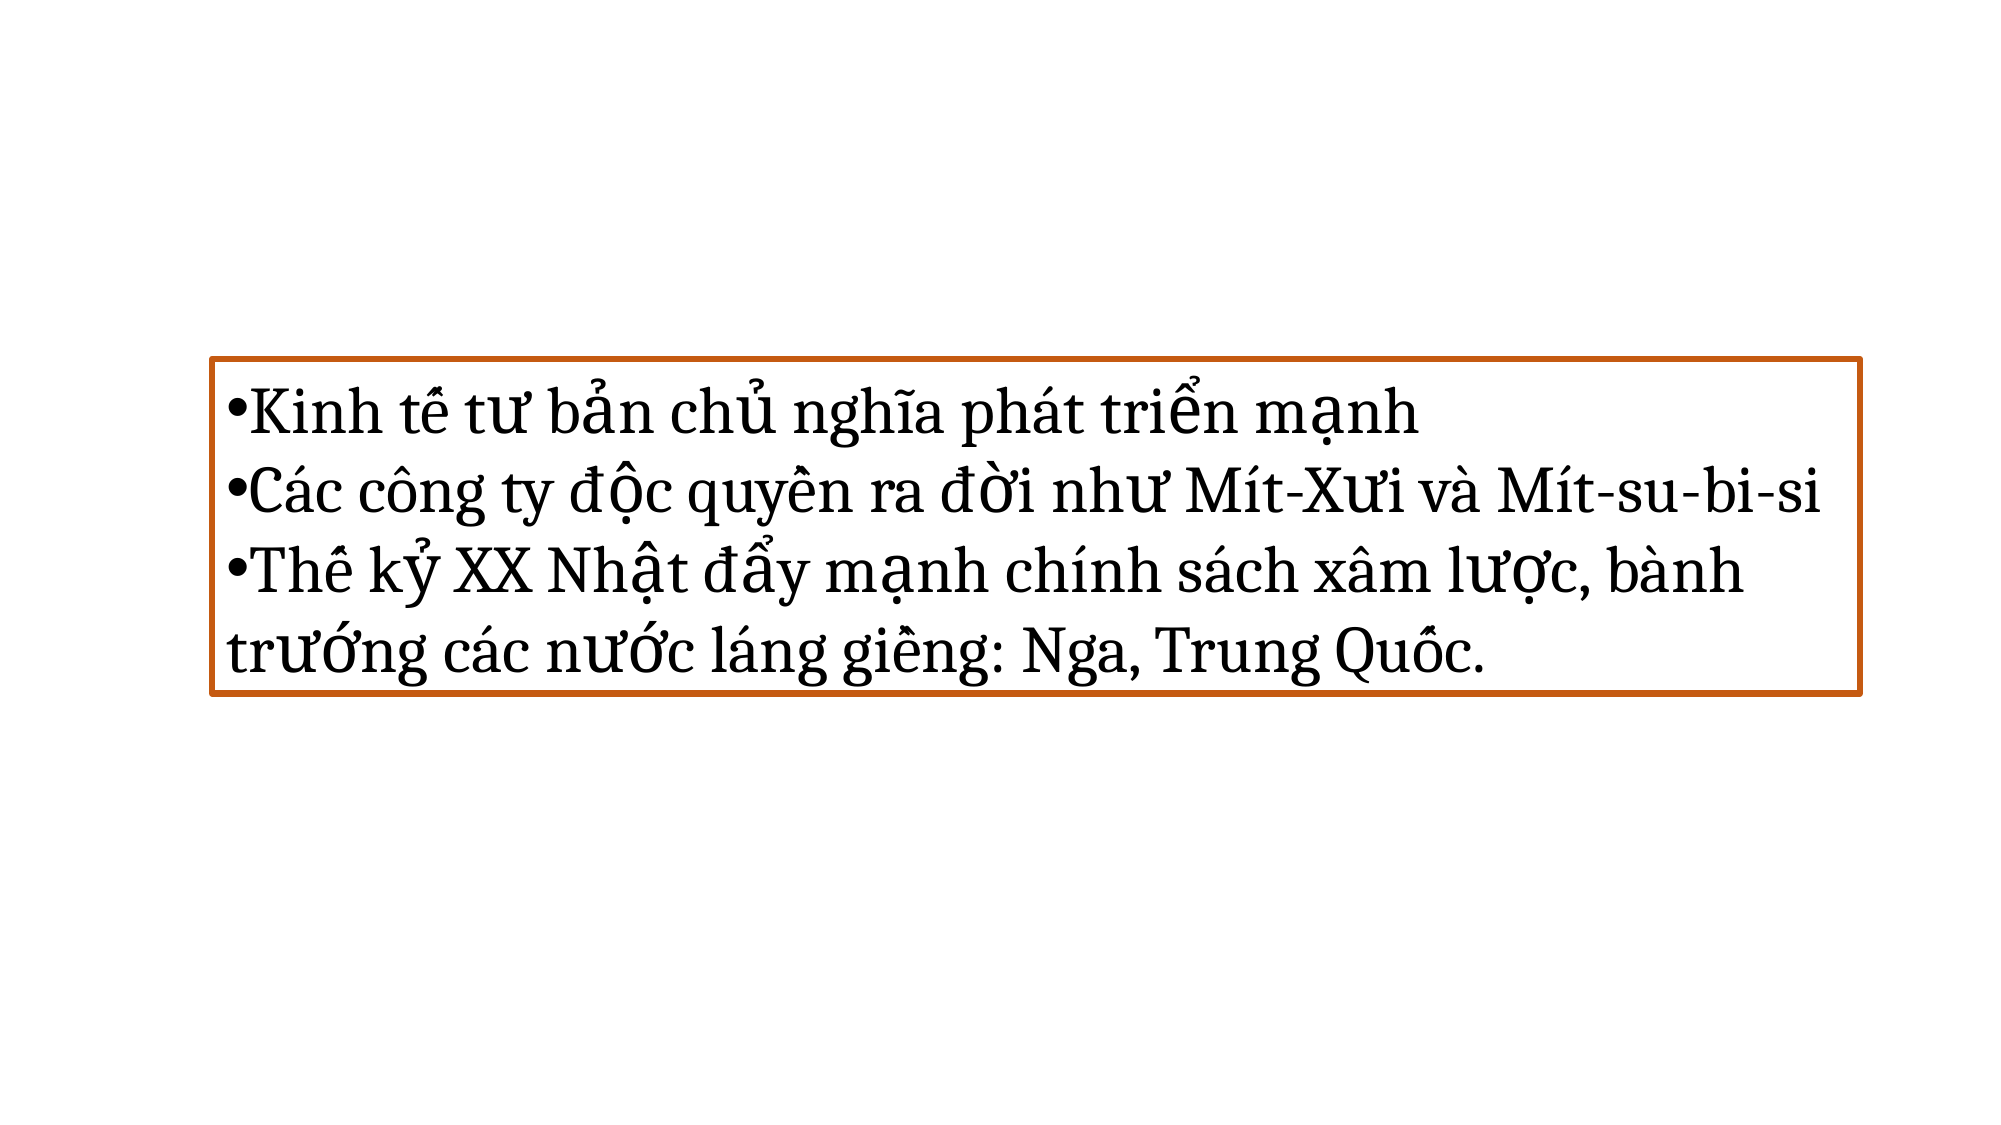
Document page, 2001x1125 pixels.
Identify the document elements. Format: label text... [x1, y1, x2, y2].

text_box Kinh tế tư bản chủ nghĩa phát triển mạnh Các công ty độc quyền ra đời như Mít-Xưi và Mít-su-bi-si Thế kỷ XX Nhật đẩy mạnh chính sách xâm lược, bành trướng các nước láng giềng: Nga, Trung Quốc. [212, 358, 1860, 694]
